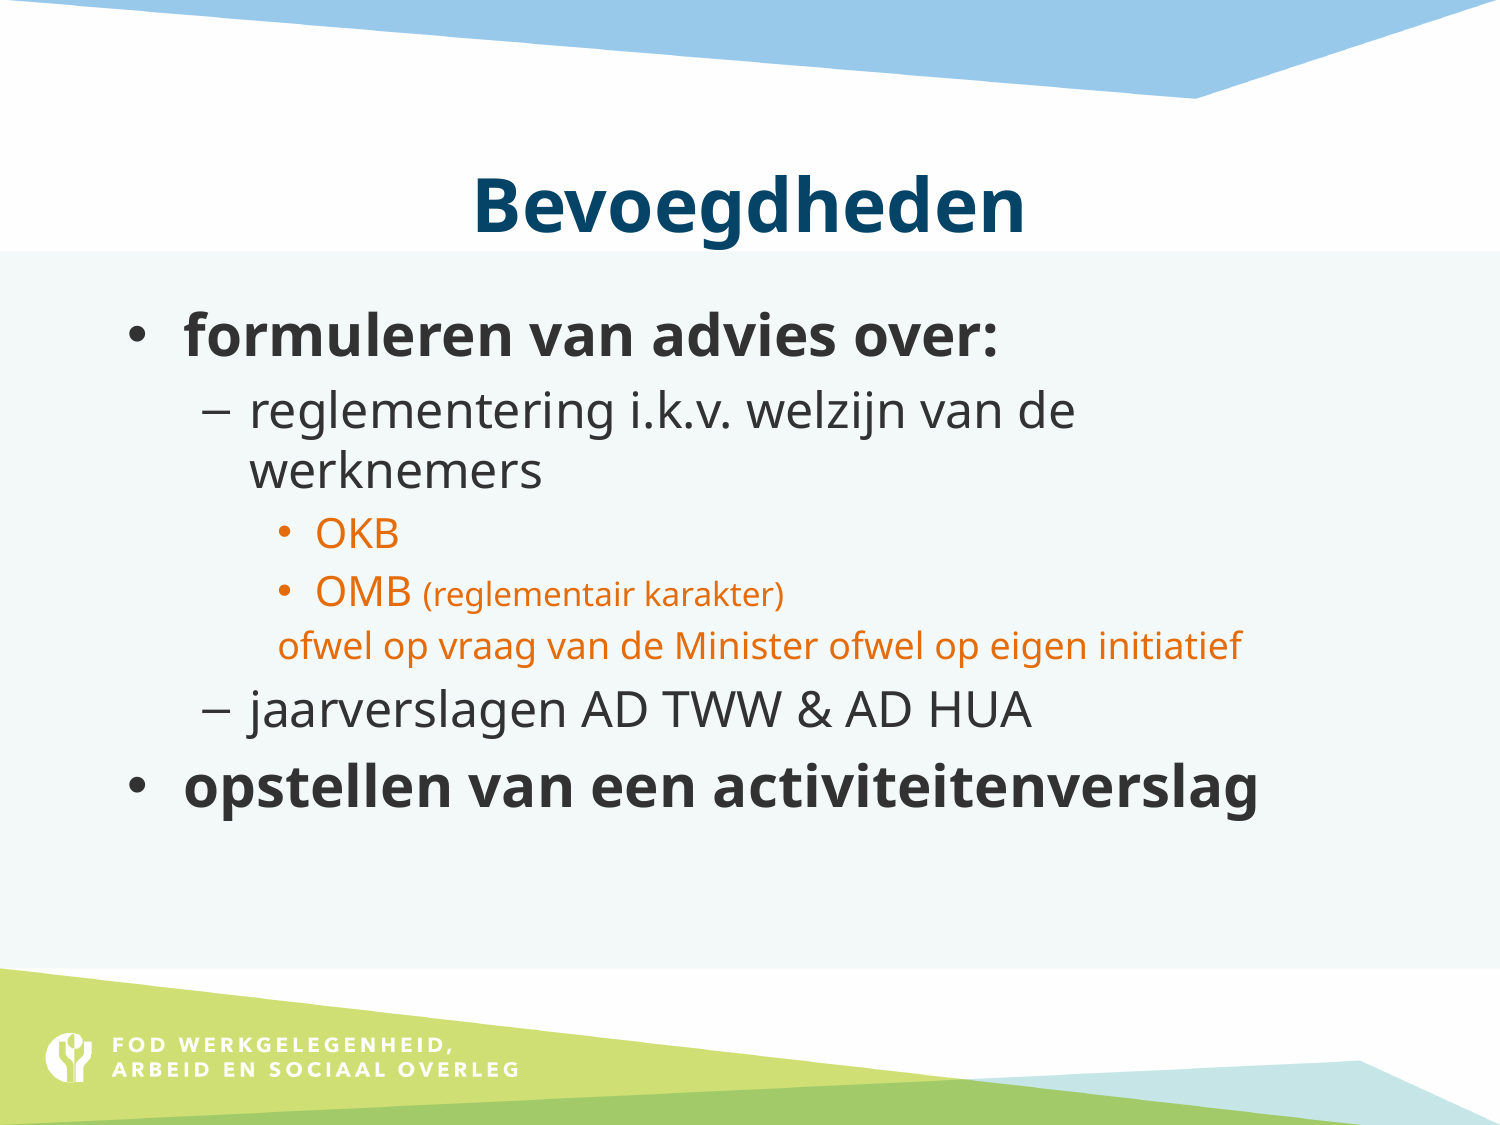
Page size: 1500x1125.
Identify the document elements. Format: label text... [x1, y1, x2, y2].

picture [0, 300, 1500, 1125]
list formuleren van advies over: reglementering i.k.v. welzijn van de werknemers OKB OMB (reglementair karakter) ofwel op vraag van de Minister ofwel op eigen initiatief jaarverslagen AD TWW & AD HUA opstellen van een activiteitenverslag [112, 290, 1376, 1035]
title Bevoegdheden [0, 149, 1500, 300]
picture [0, 0, 1500, 149]
